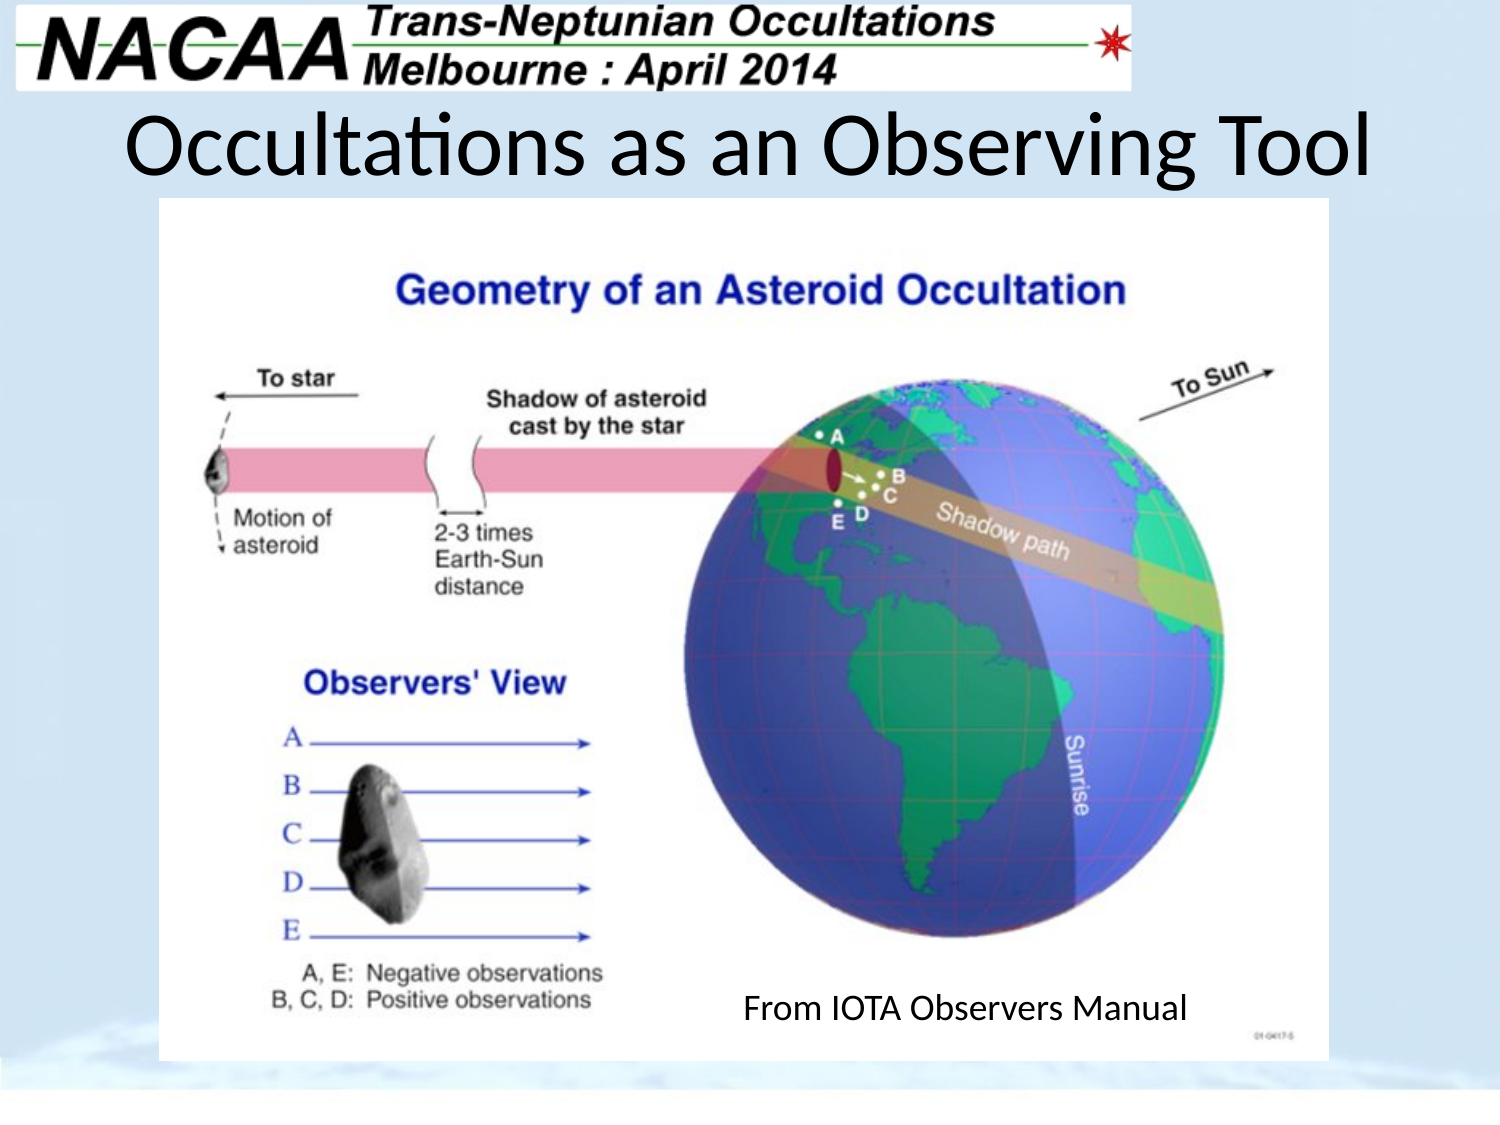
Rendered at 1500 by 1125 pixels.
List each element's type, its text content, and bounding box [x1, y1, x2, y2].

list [159, 197, 1329, 1061]
title Occultations as an Observing Tool [75, 45, 1425, 233]
picture [0, 0, 1500, 1125]
